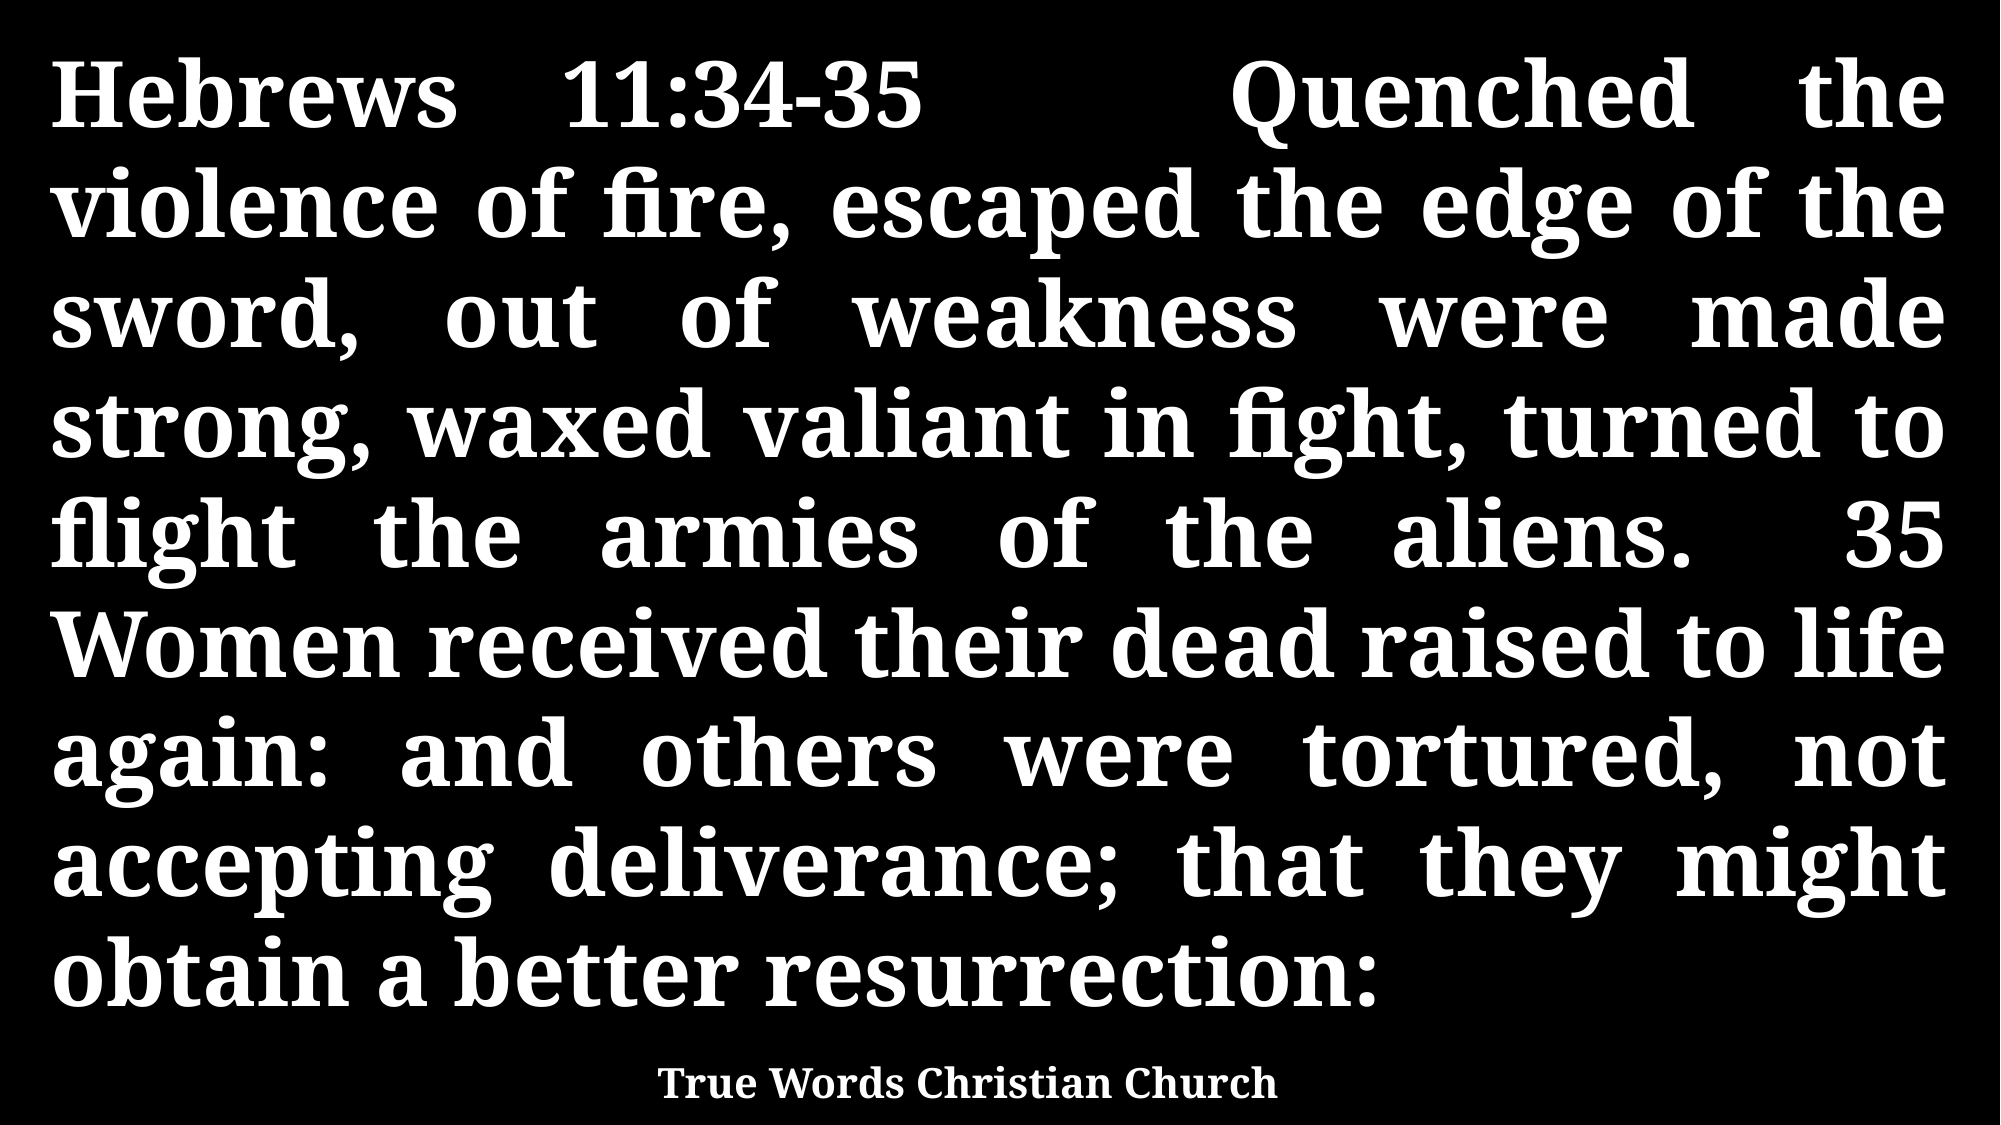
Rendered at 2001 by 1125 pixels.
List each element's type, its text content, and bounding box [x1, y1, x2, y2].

text_box True Words Christian Church [642, 1049, 1294, 1114]
text_box Hebrews 11:34-35 Quenched the violence of fire, escaped the edge of the sword, out of weakness were made strong, waxed valiant in fight, turned to flight the armies of the aliens. 35 Women received their dead raised to life again: and others were tortured, not accepting deliverance; that they might obtain a better resurrection: [35, 28, 1965, 1033]
